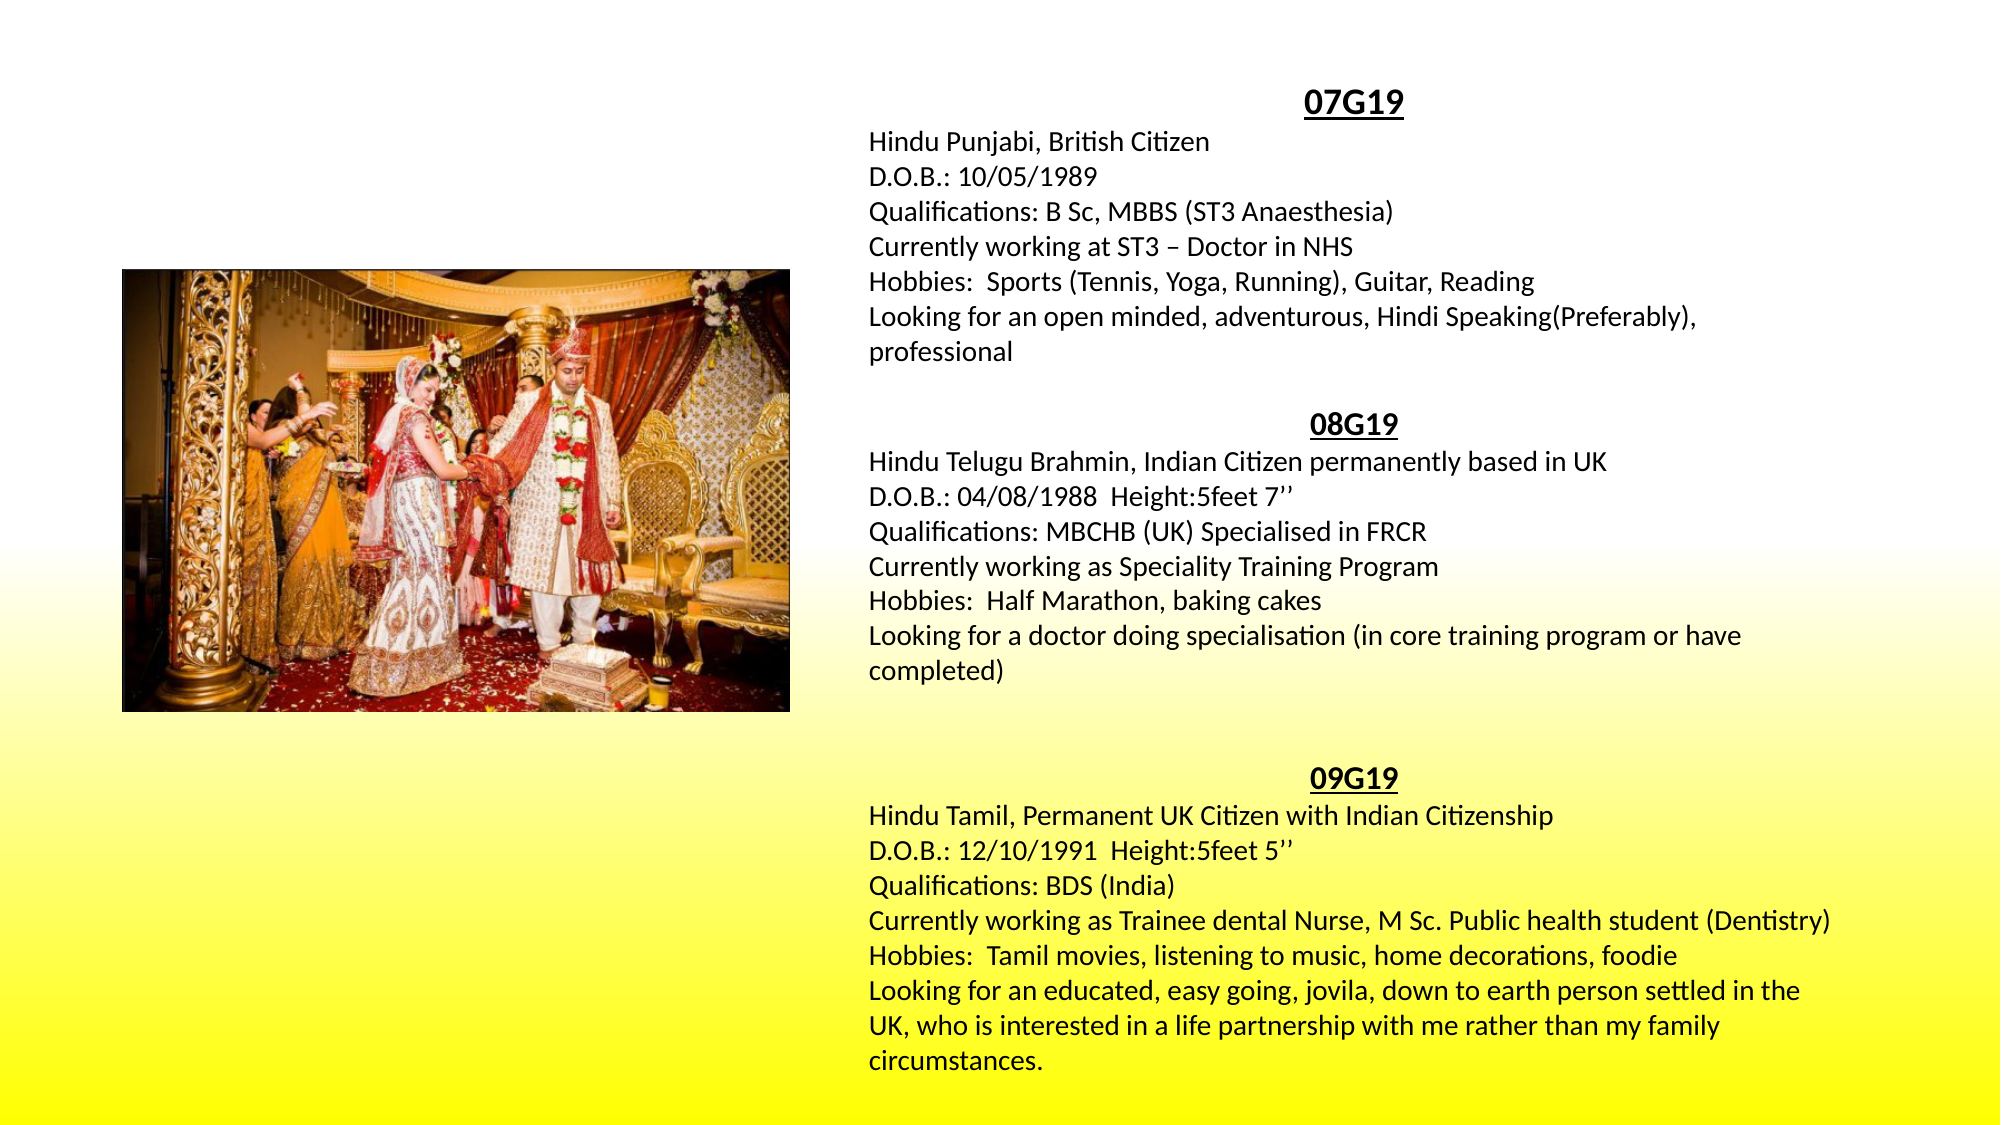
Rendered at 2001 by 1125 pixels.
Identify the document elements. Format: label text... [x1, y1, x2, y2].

picture [122, 269, 790, 712]
text_box 07G19 Hindu Punjabi, British Citizen D.O.B.: 10/05/1989 Qualifications: B Sc, MBBS (ST3 Anaesthesia) Currently working at ST3 – Doctor in NHS Hobbies: Sports (Tennis, Yoga, Running), Guitar, Reading Looking for an open minded, adventurous, Hindi Speaking(Preferably), professional 08G19 Hindu Telugu Brahmin, Indian Citizen permanently based in UK D.O.B.: 04/08/1988 Height:5feet 7’’ Qualifications: MBCHB (UK) Specialised in FRCR Currently working as Speciality Training Program Hobbies: Half Marathon, baking cakes Looking for a doctor doing specialisation (in core training program or have completed) 09G19 Hindu Tamil, Permanent UK Citizen with Indian Citizenship D.O.B.: 12/10/1991 Height:5feet 5’’ Qualifications: BDS (India) Currently working as Trainee dental Nurse, M Sc. Public health student (Dentistry) Hobbies: Tamil movies, listening to music, home decorations, foodie Looking for an educated, easy going, jovila, down to earth person settled in the UK, who is interested in a life partnership with me rather than my family circumstances. [854, 69, 1855, 1084]
